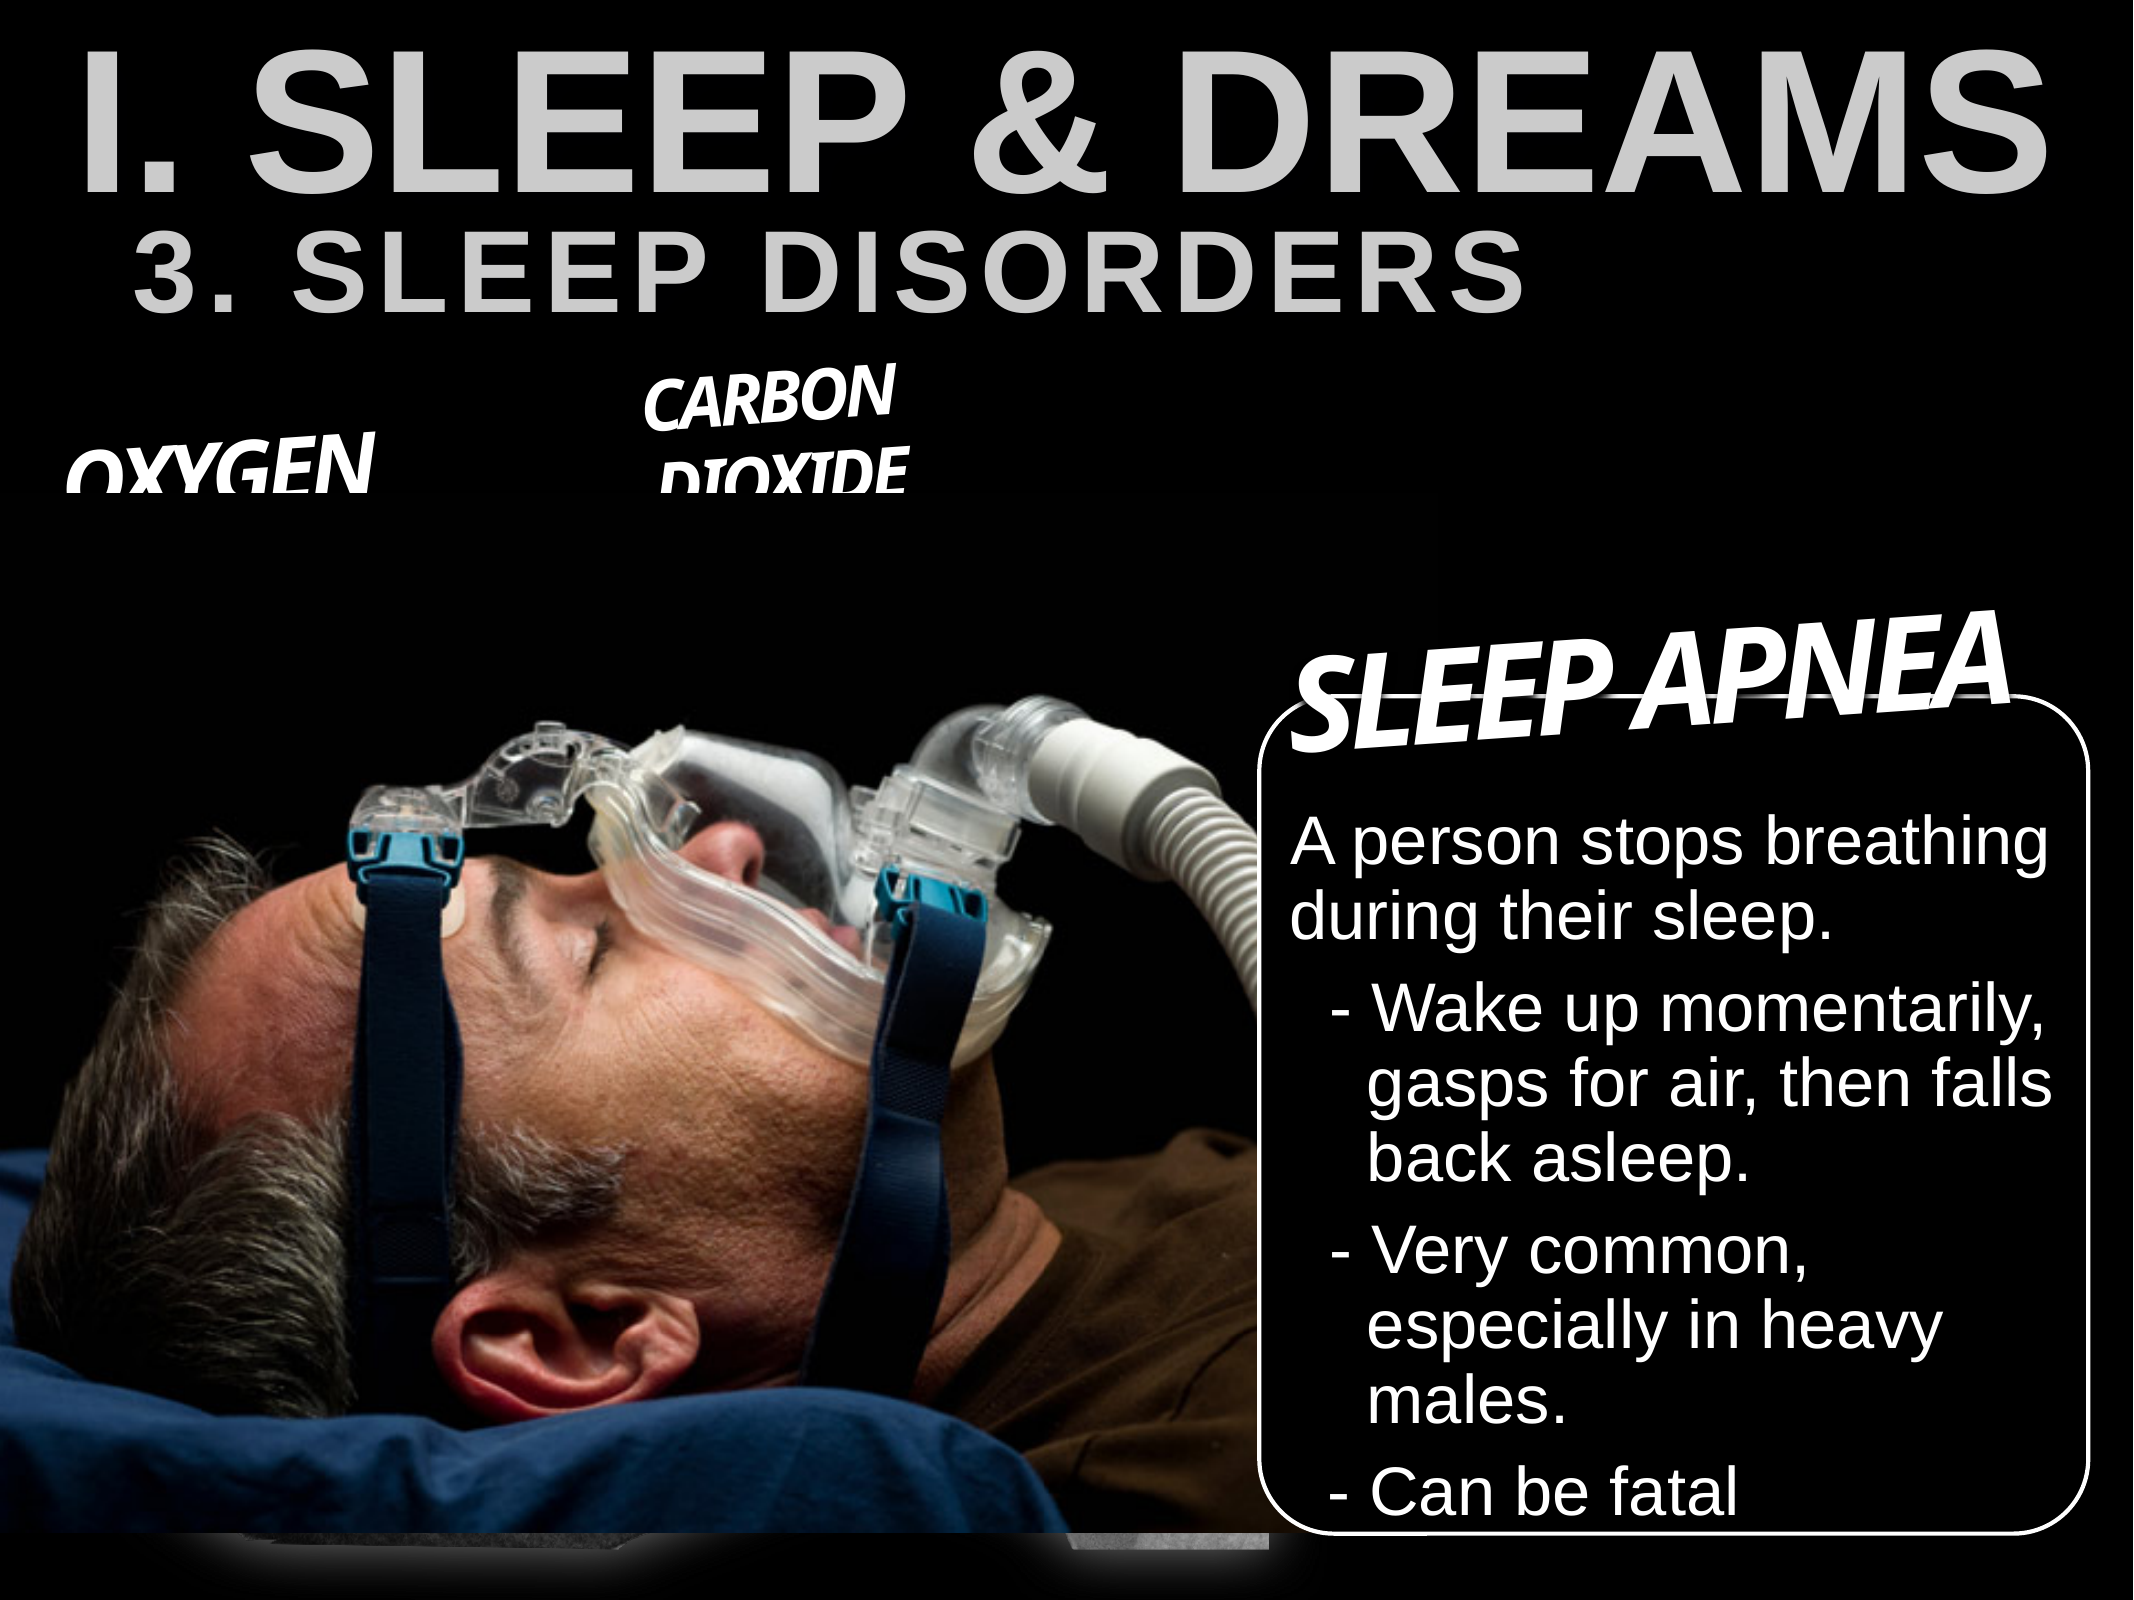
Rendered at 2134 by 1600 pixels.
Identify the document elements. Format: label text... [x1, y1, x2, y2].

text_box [0, 1533, 1270, 1551]
text_box A person stops breathing during their sleep. - Wake up momentarily, gasps for air, then falls back asleep. - Very common, especially in heavy males. - Can be fatal [1276, 791, 2071, 1542]
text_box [0, 331, 1270, 493]
title I. Sleep & Dreams [31, 0, 2101, 242]
text_box 3. Sleep Disorders [124, 194, 1664, 344]
text_box SLEEP APNEA [1438, 558, 2106, 779]
picture [0, 493, 1438, 1533]
text_box [1539, 752, 2089, 1507]
